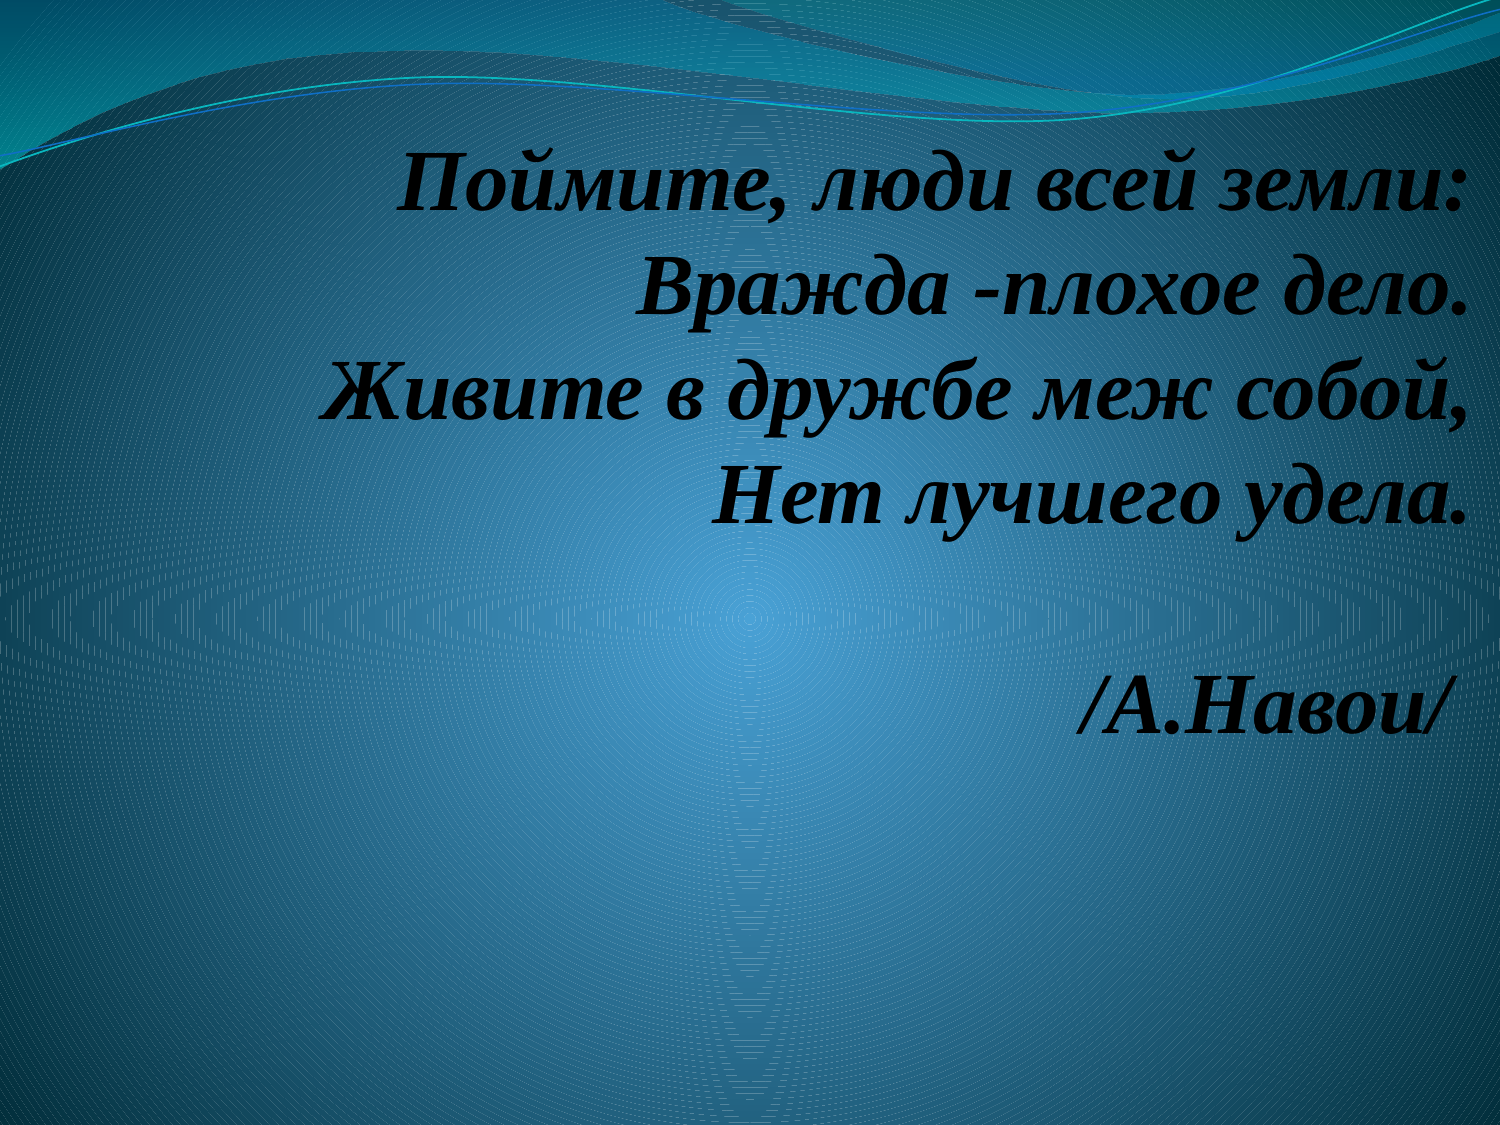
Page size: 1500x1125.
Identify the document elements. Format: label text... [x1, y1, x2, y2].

title Поймите, люди всей земли: Вражда -плохое дело. Живите в дружбе меж собой, Нет лучшего удела. /А.Навои/ [105, 116, 1477, 844]
